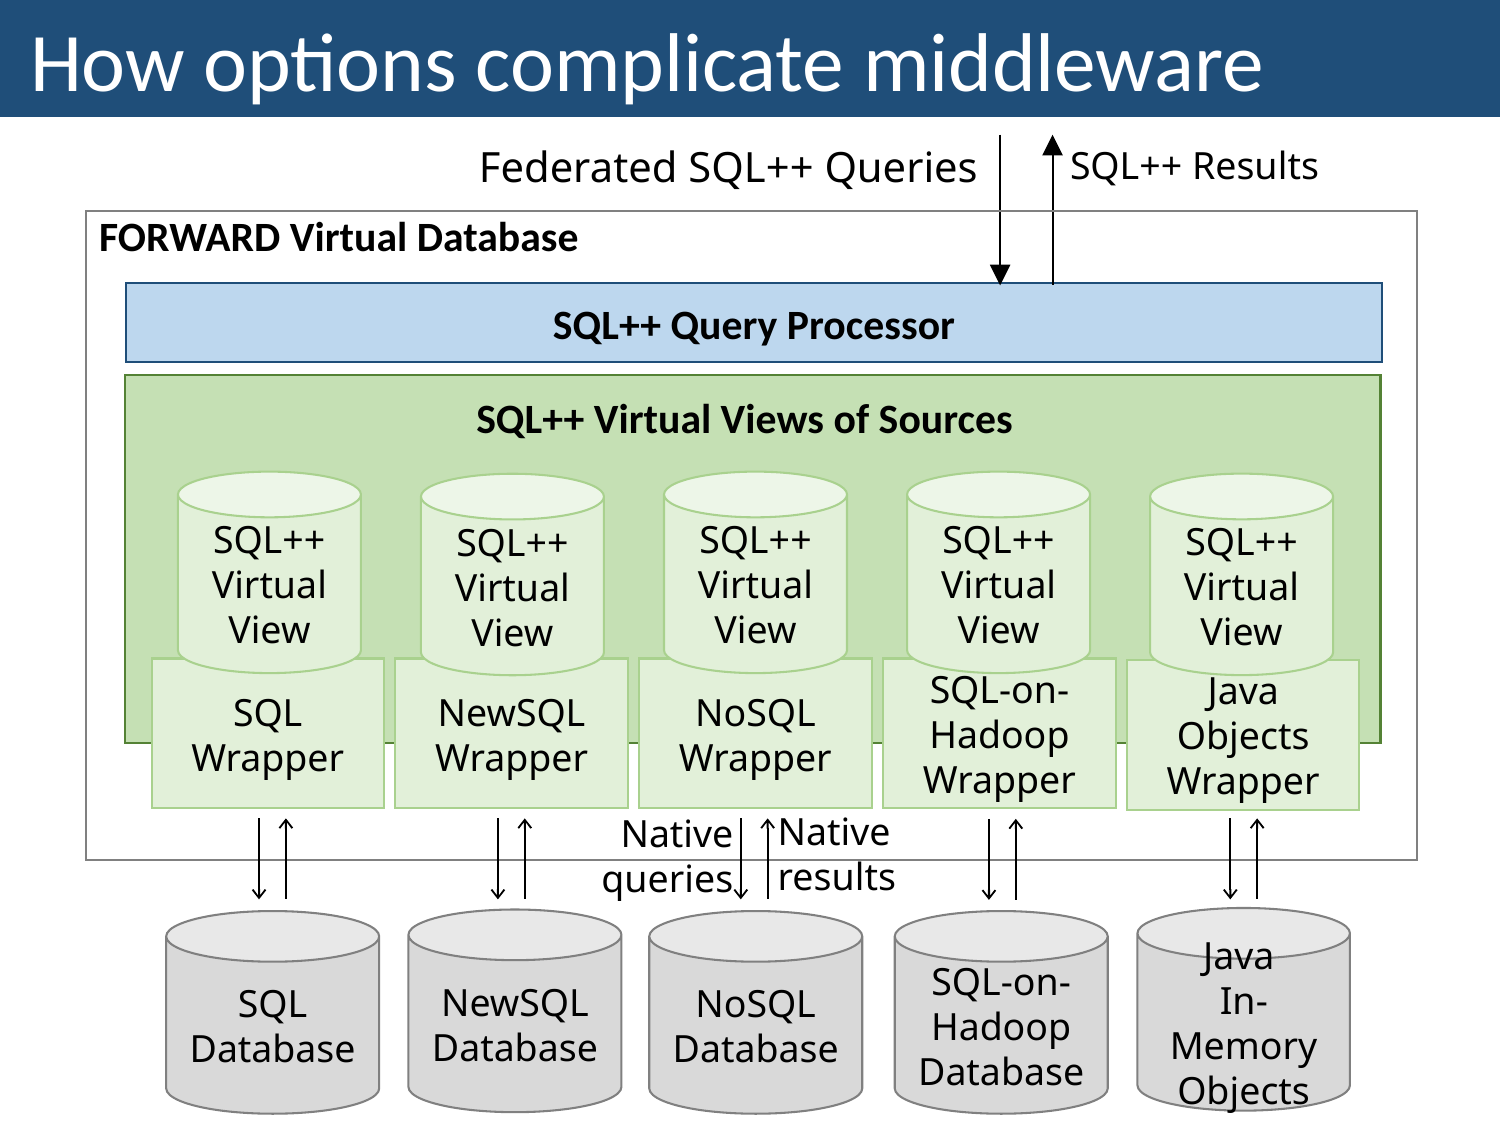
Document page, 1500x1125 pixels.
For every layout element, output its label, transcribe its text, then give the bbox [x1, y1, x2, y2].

text_box SQL++ Results [1055, 134, 1334, 195]
text_box NewSQL Wrapper [394, 657, 629, 809]
text_box SQL-on-Hadoop Wrapper [882, 657, 1117, 809]
text_box SQL-on-Hadoop Database [893, 910, 1109, 1115]
text_box FORWARD Virtual Database [84, 202, 594, 268]
text_box SQL++ Virtual View [906, 470, 1092, 675]
text_box Native queries [586, 802, 749, 908]
text_box SQL++ Virtual View [419, 472, 605, 677]
text_box NoSQL Database [648, 910, 864, 1115]
text_box SQL++ Virtual View [176, 470, 362, 675]
text_box SQL Wrapper [151, 657, 385, 809]
text_box SQL++ Virtual View [1149, 472, 1335, 677]
text_box NoSQL Wrapper [638, 657, 873, 809]
text_box Java In-Memory Objects [1136, 906, 1351, 1112]
text_box SQL++ Virtual View [662, 470, 849, 675]
text_box Federated SQL++ Queries [388, 133, 993, 199]
text_box How options complicate middleware [0, 0, 1500, 118]
text_box Native results [762, 800, 911, 906]
text_box [85, 210, 1418, 861]
text_box Java Objects Wrapper [1126, 659, 1360, 811]
text_box NewSQL Database [407, 908, 623, 1114]
text_box SQL Database [165, 910, 381, 1115]
